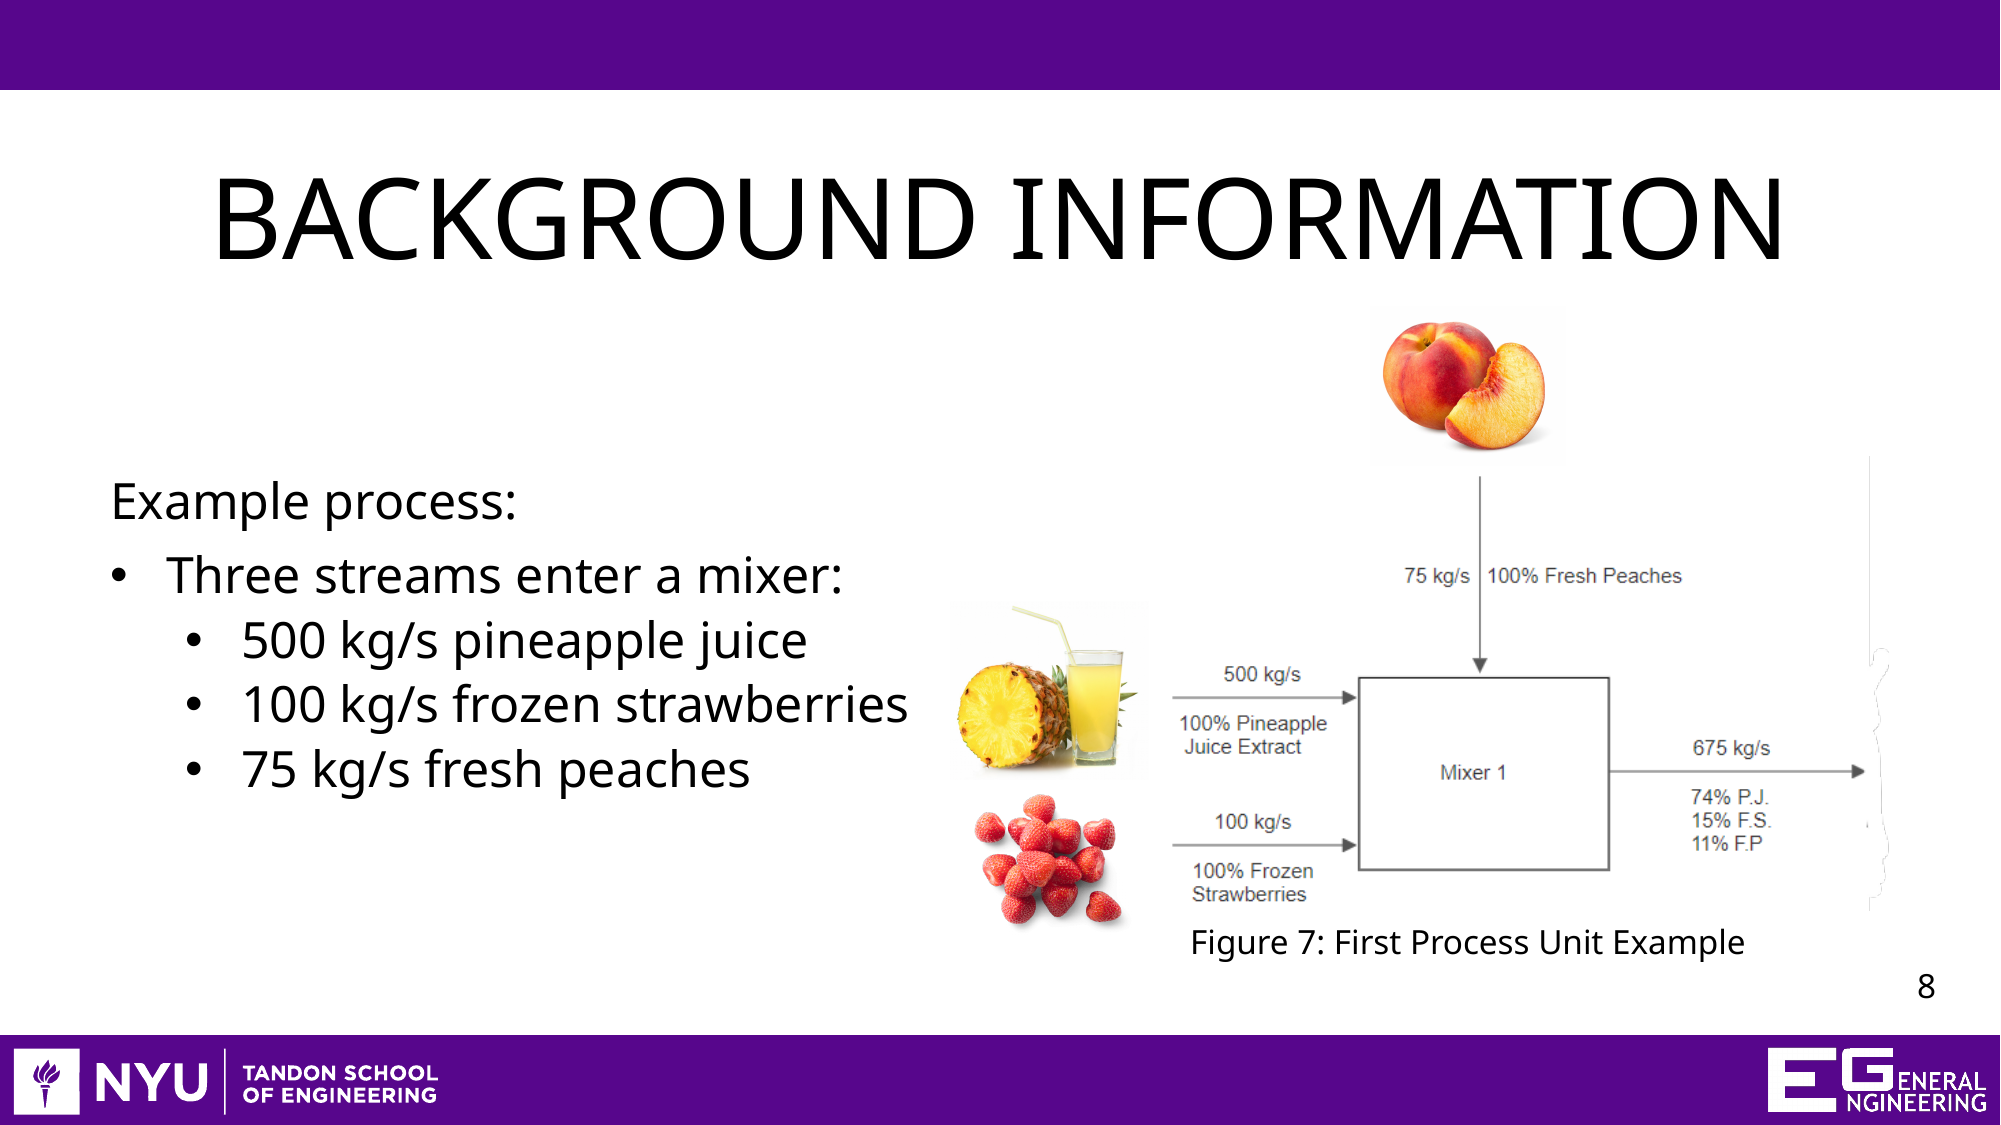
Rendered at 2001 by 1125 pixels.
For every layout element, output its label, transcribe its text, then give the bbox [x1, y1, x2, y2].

picture [1163, 306, 1890, 911]
subtitle Example process: Three streams enter a mixer: 500 kg/s pineapple juice 100 kg/s frozen strawberries 75 kg/s fresh peaches [94, 315, 981, 959]
text_box [0, 0, 2000, 91]
text_box 8 [1802, 958, 1951, 1013]
picture [950, 601, 1149, 944]
picture [1752, 1031, 2000, 1125]
picture [13, 1048, 438, 1115]
text_box [0, 1034, 1752, 1125]
text_box Figure 7: First Process Unit Example [1045, 913, 1892, 969]
title BACKGROUND INFORMATION [92, 132, 1908, 292]
